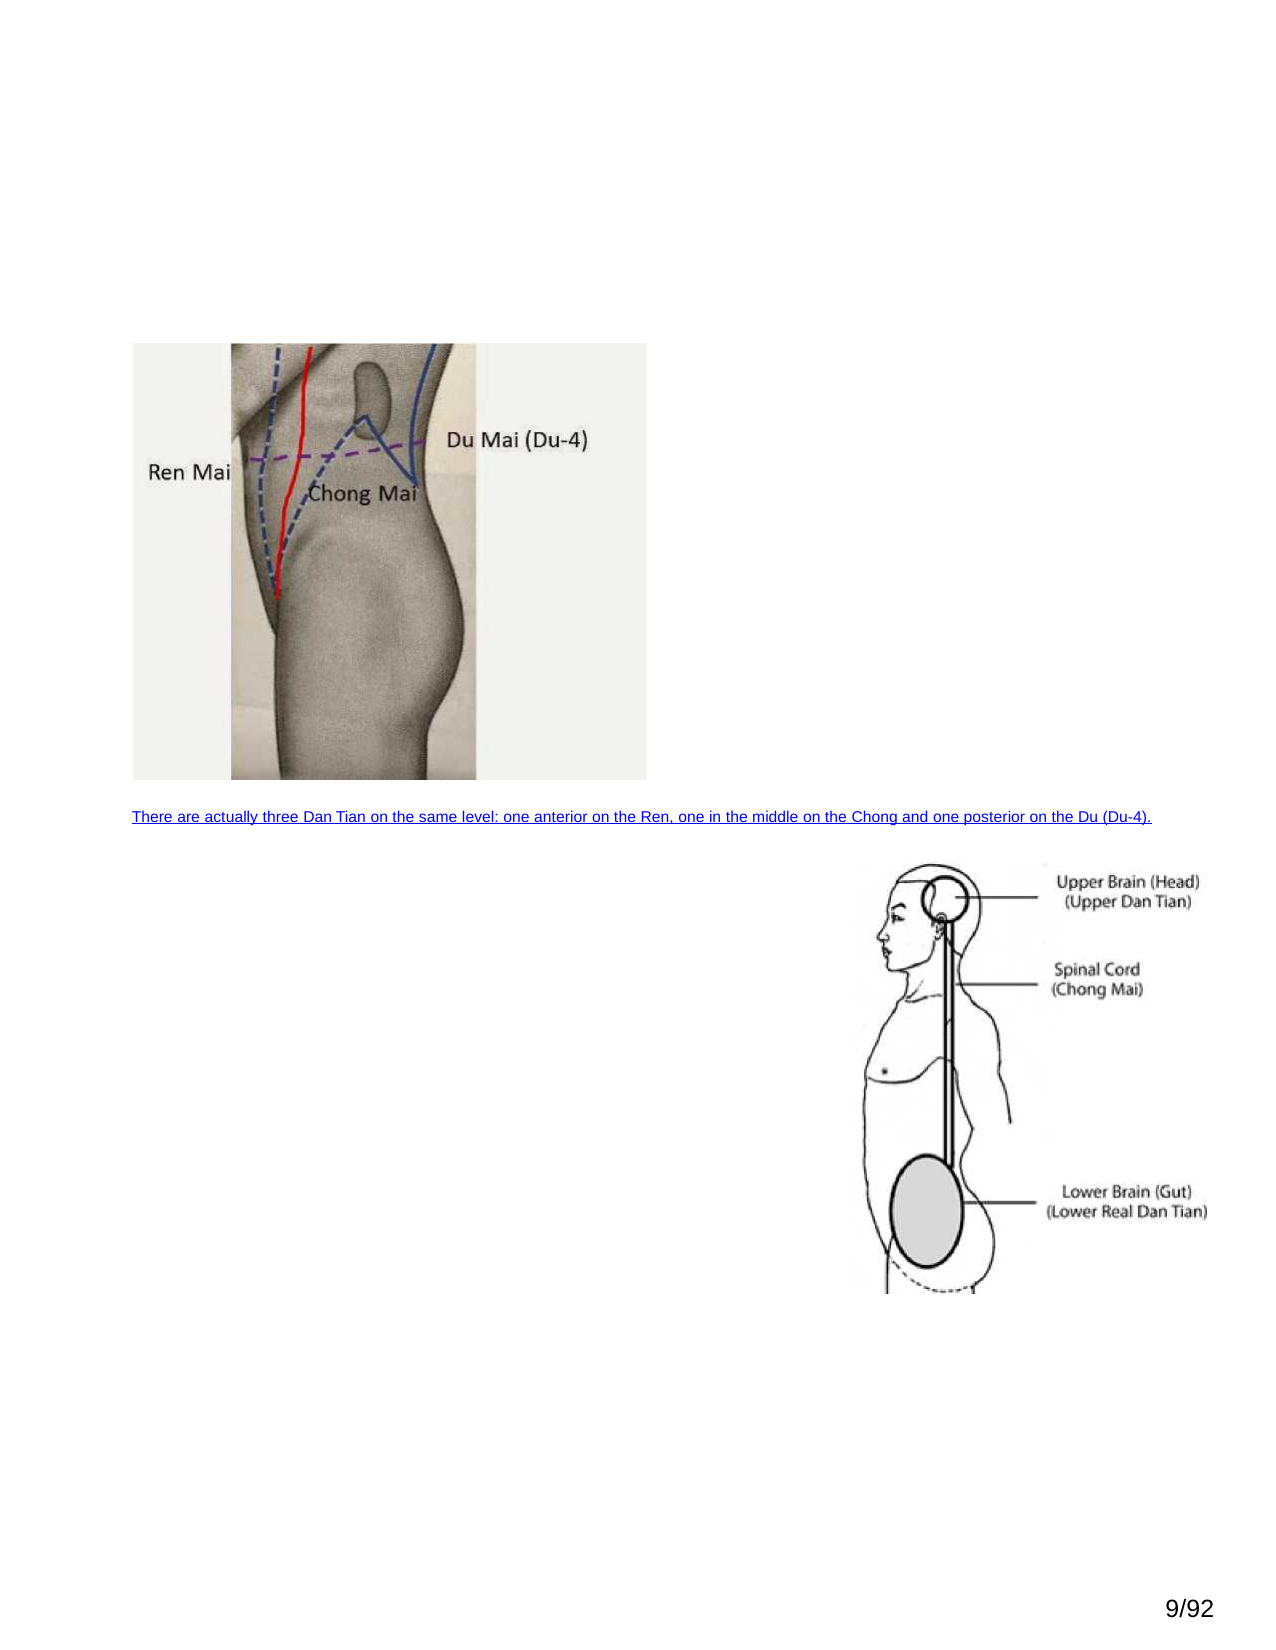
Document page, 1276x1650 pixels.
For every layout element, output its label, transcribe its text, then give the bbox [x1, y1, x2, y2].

picture [133, 343, 648, 780]
text_box There are actually three Dan Tian on the same level: one anterior on the Ren, one in the middle on the Chong and one posterior on the Du (Du-4). [131, 806, 1168, 828]
text_box 9/92 [1165, 1592, 1218, 1617]
picture [846, 862, 1208, 1294]
